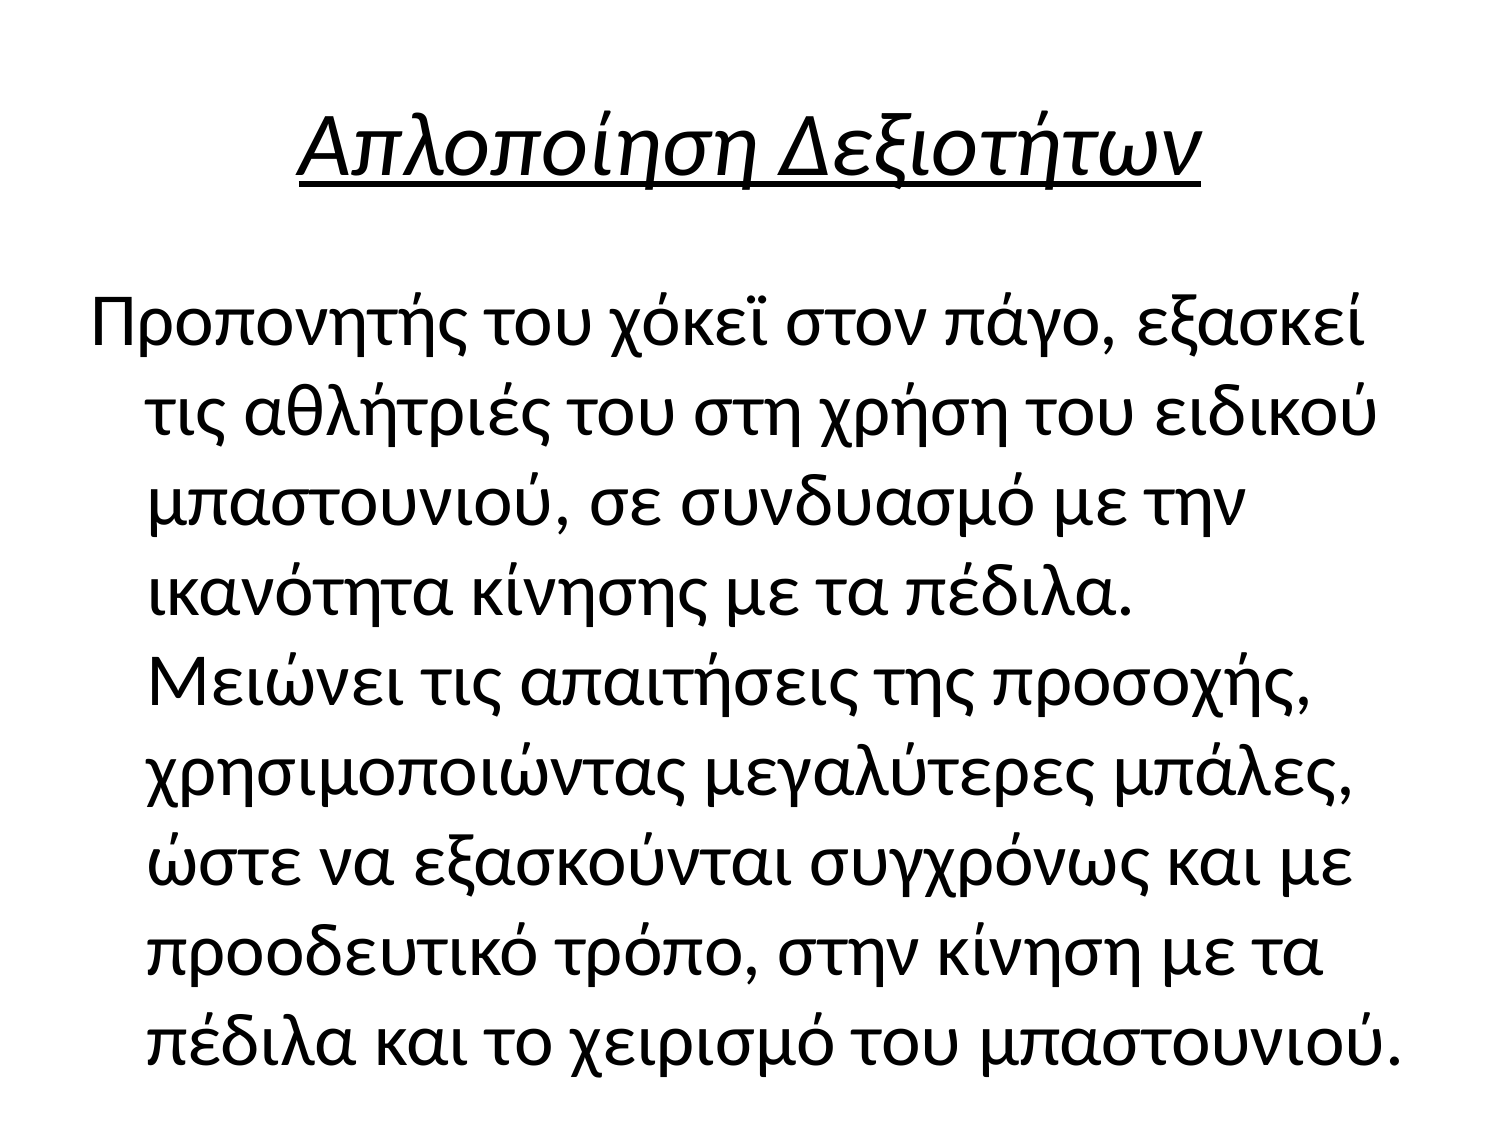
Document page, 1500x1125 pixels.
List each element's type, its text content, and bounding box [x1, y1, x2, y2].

list Προπονητής του χόκεϊ στον πάγο, εξασκεί τις αθλήτριές του στη χρήση του ειδικού μπαστουνιού, σε συνδυασμό με την ικανότητα κίνησης με τα πέδιλα. Μειώνει τις απαιτήσεις της προσοχής, χρησιμοποιώντας μεγαλύτερες μπάλες, ώστε να εξασκούνται συγχρόνως και με προοδευτικό τρόπο, στην κίνηση με τα πέδιλα και το χειρισμό του μπαστουνιού. [75, 262, 1425, 1090]
title Απλοποίηση Δεξιοτήτων [75, 45, 1425, 233]
